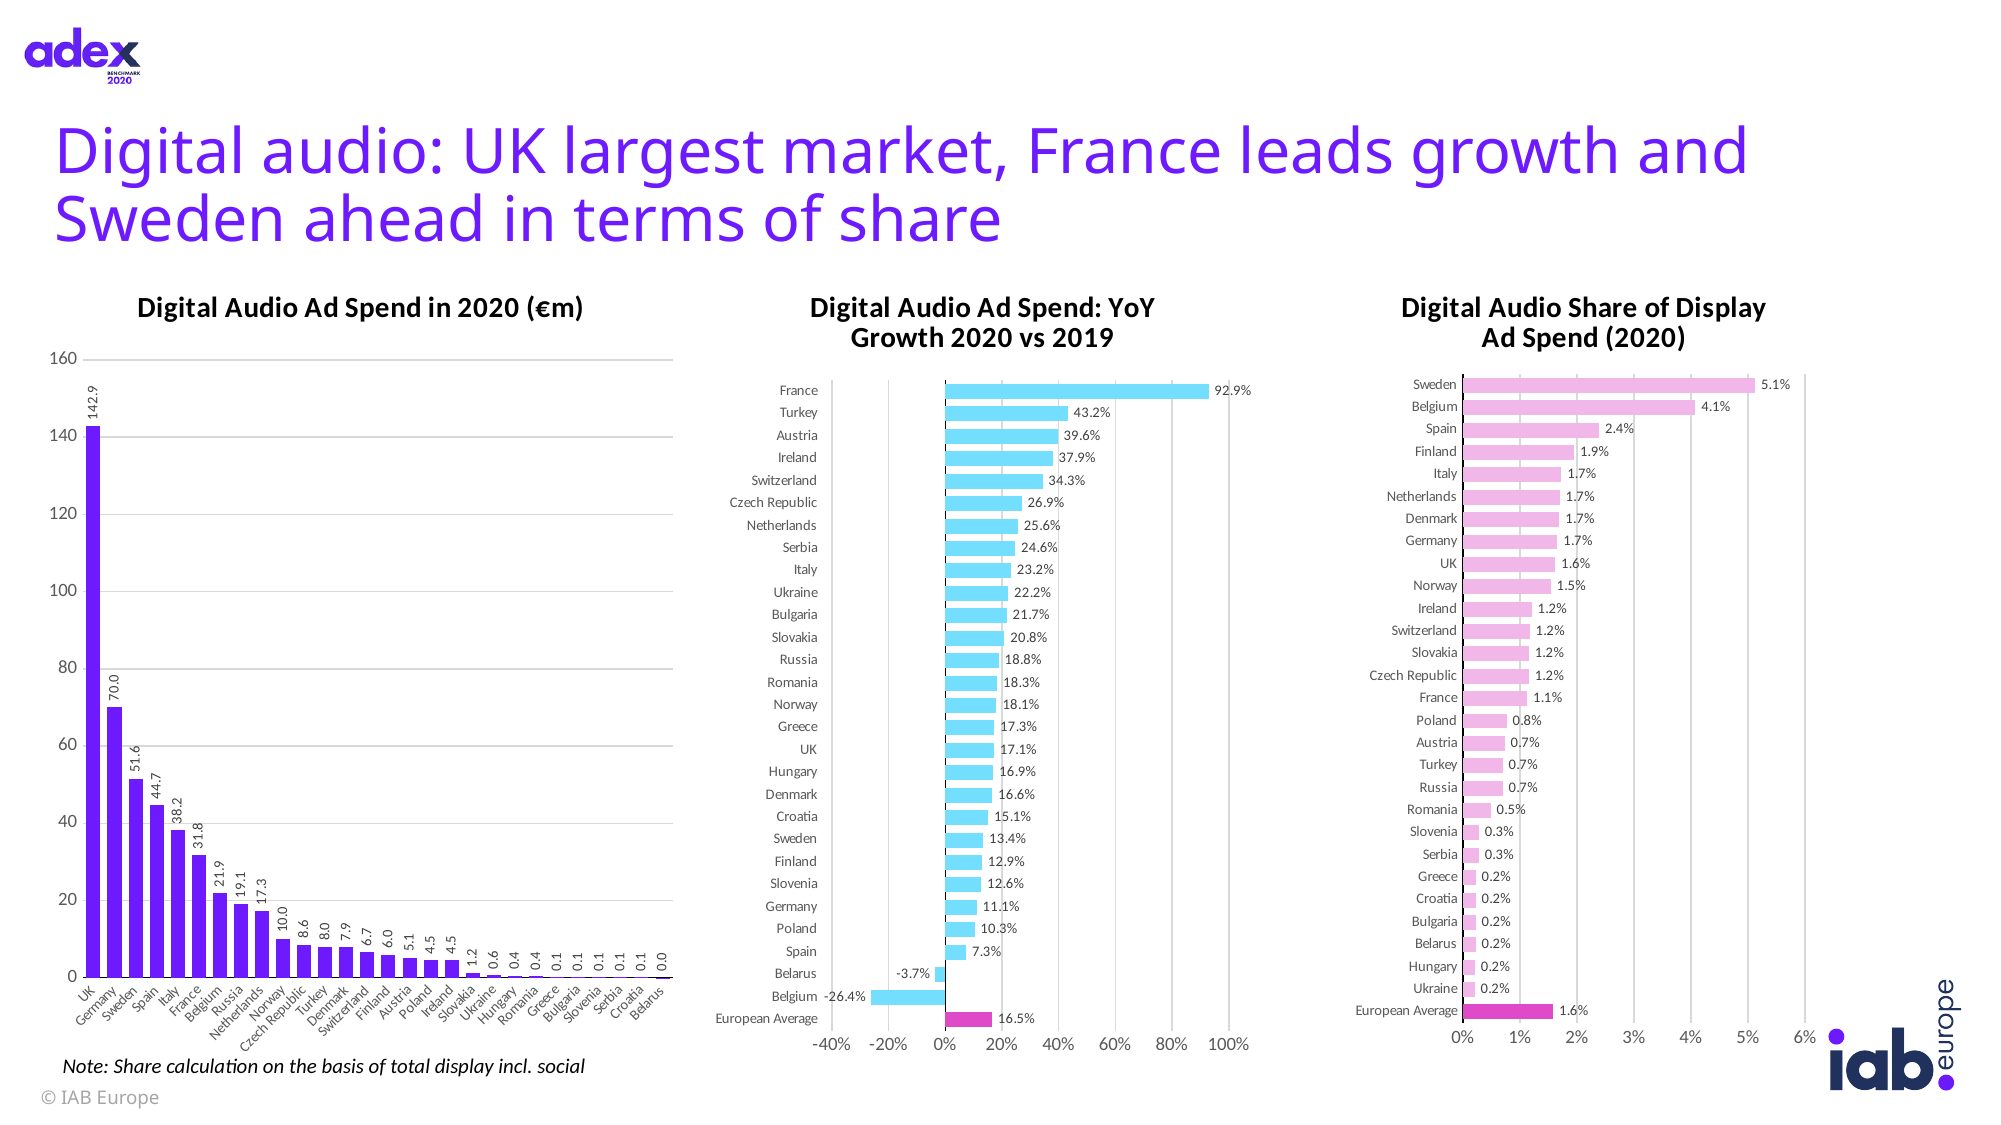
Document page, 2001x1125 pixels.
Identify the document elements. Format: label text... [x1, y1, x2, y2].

text_box Note: Share calculation on the basis of total display incl. social [47, 1044, 818, 1085]
chart [704, 263, 1262, 1072]
chart [35, 263, 687, 1072]
title Digital audio: UK largest market, France leads growth and Sweden ahead in terms of share [39, 111, 1863, 264]
picture [1817, 970, 1974, 1101]
picture [0, 0, 168, 105]
chart [1328, 263, 1840, 1072]
